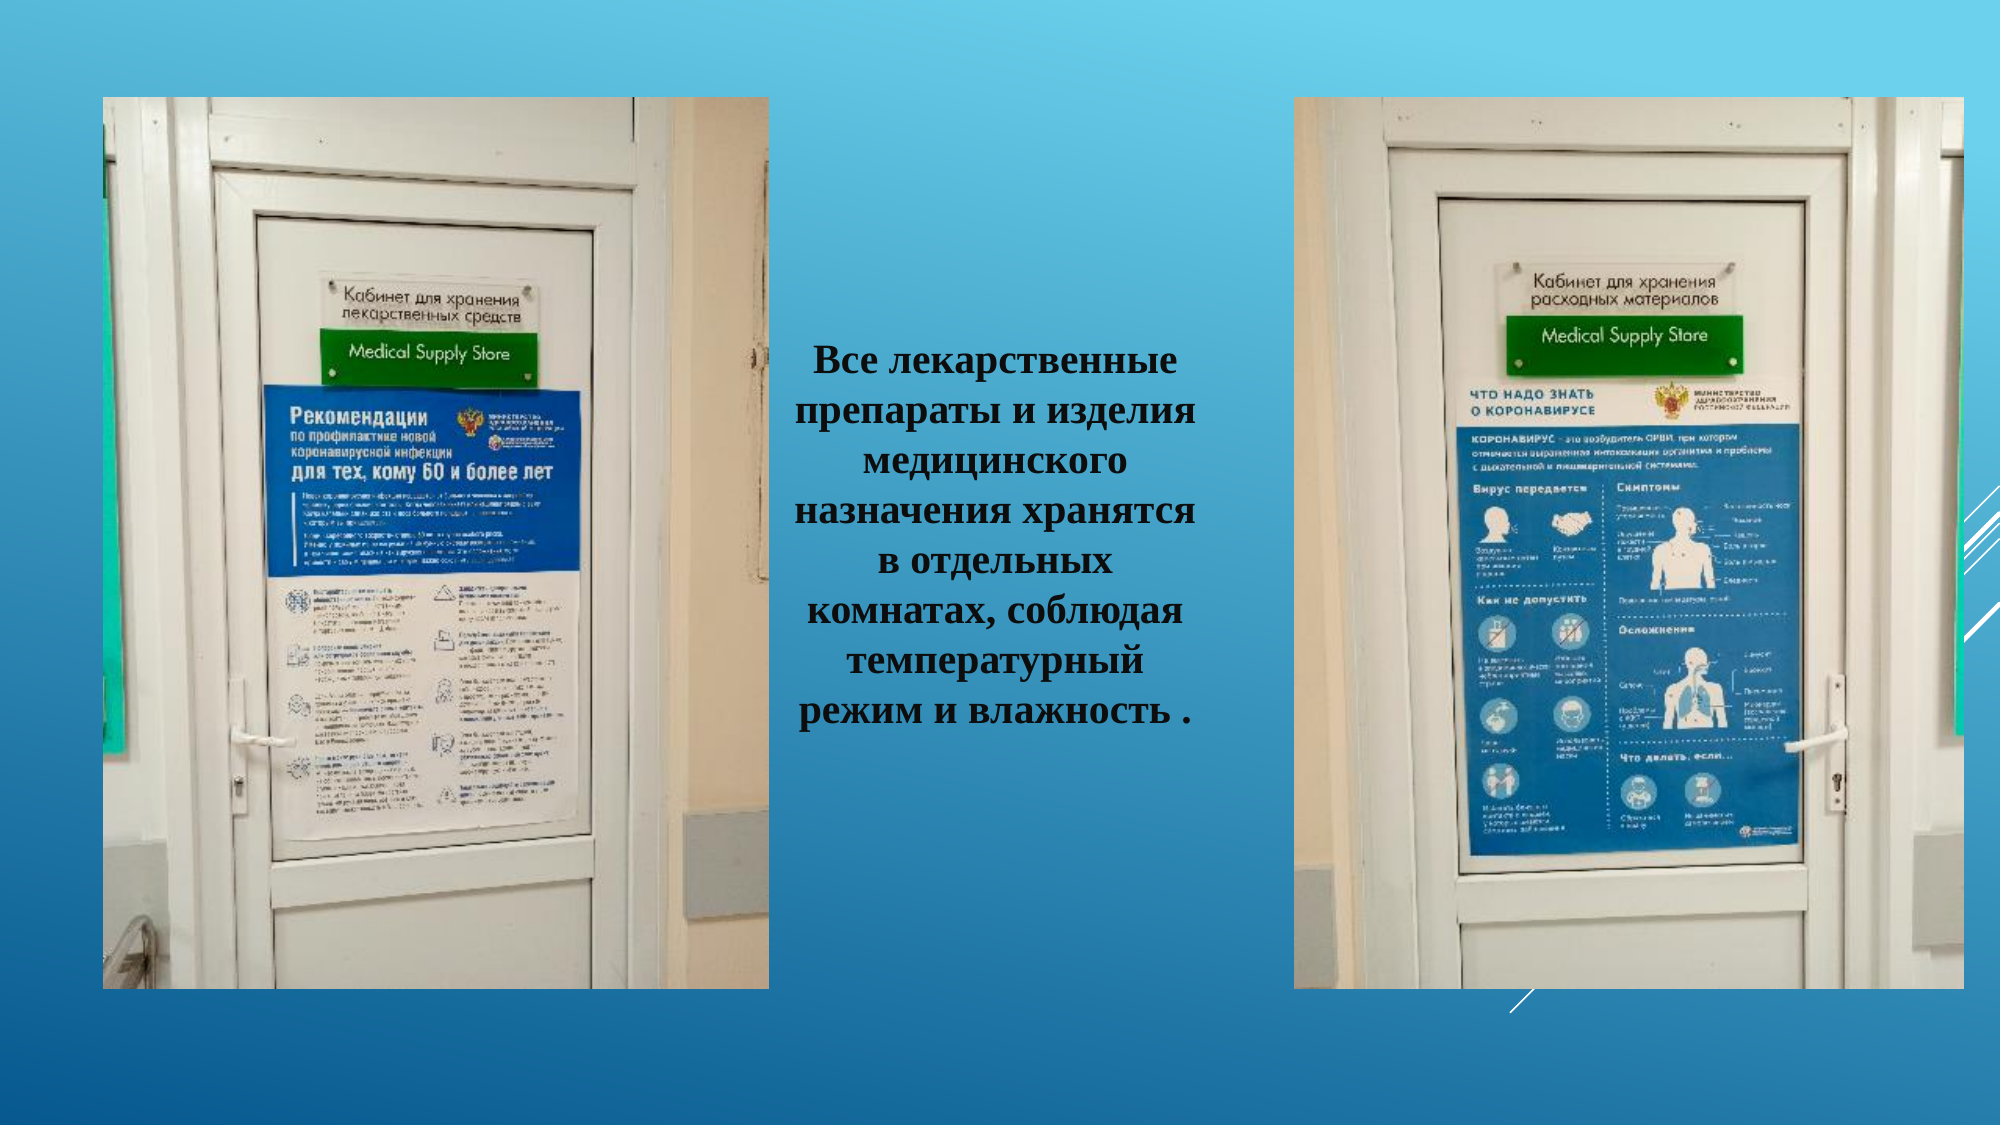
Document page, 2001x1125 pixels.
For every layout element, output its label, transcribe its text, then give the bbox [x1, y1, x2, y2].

picture [1294, 97, 1964, 990]
text_box Все лекарственные препараты и изделия медицинского назначения хранятся в отдельных комнатах, соблюдая температурный режим и влажность . [769, 324, 1223, 739]
picture [102, 97, 769, 990]
